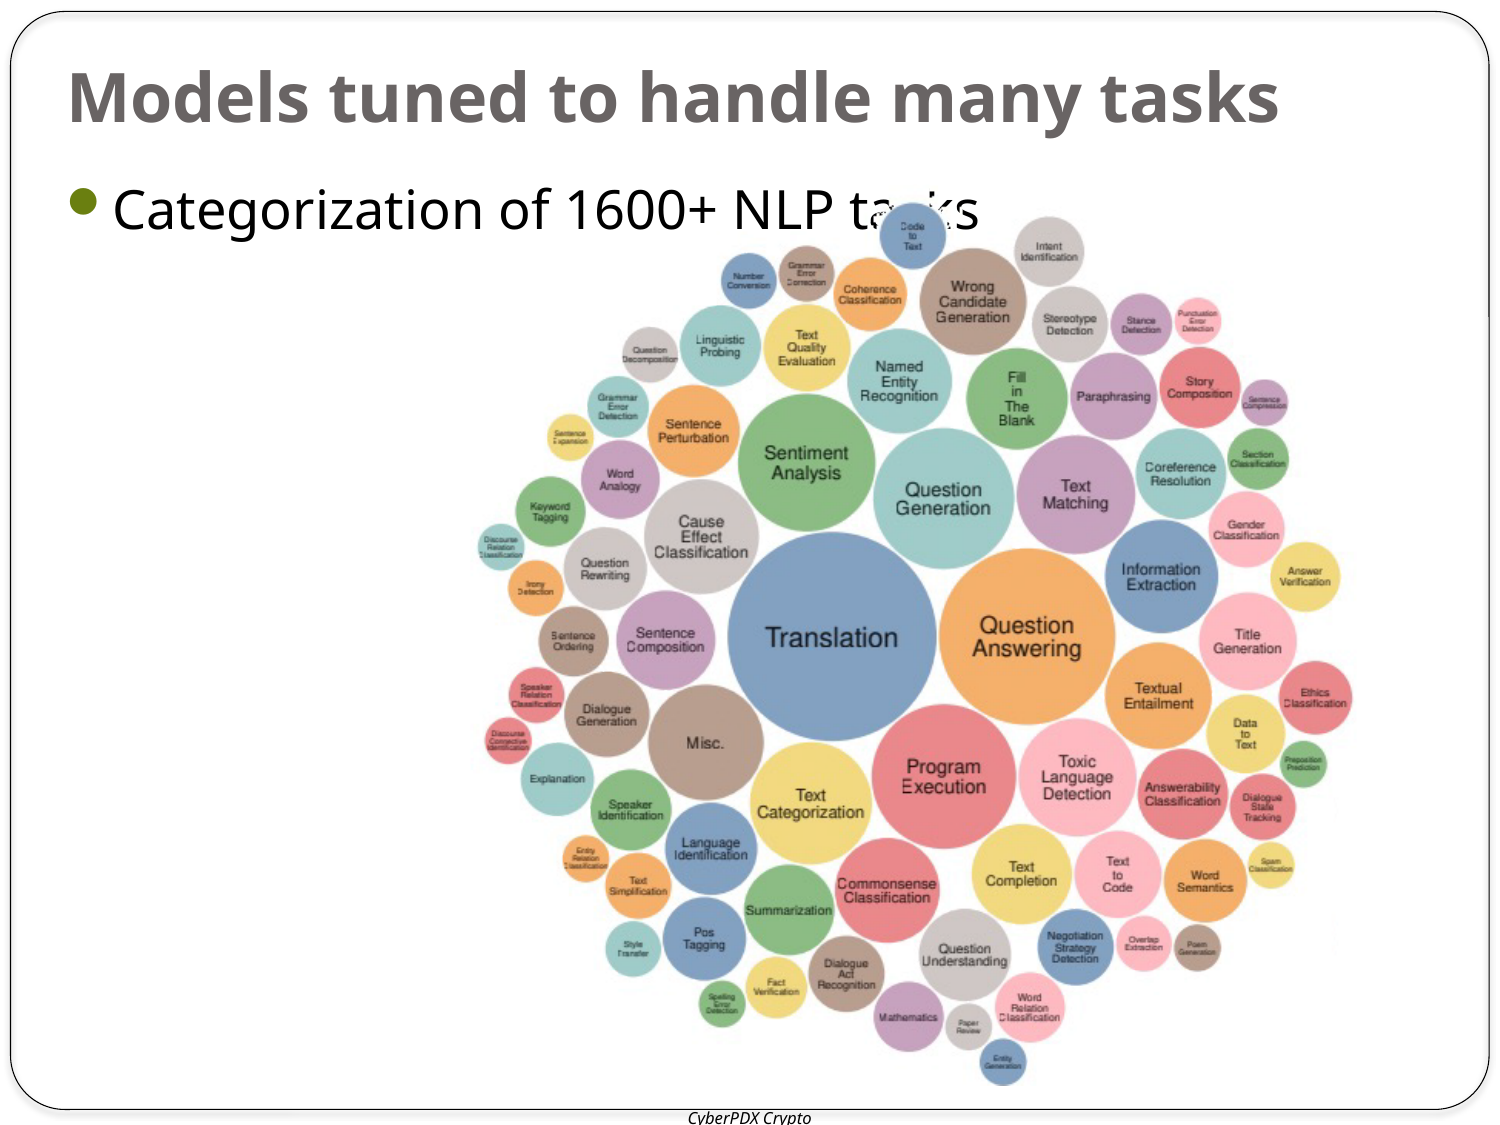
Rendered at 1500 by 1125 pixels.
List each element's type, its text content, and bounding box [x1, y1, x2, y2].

list Categorization of 1600+ NLP tasks [51, 159, 1449, 1110]
picture [464, 184, 1365, 1086]
title Models tuned to handle many tasks [51, 34, 1449, 159]
